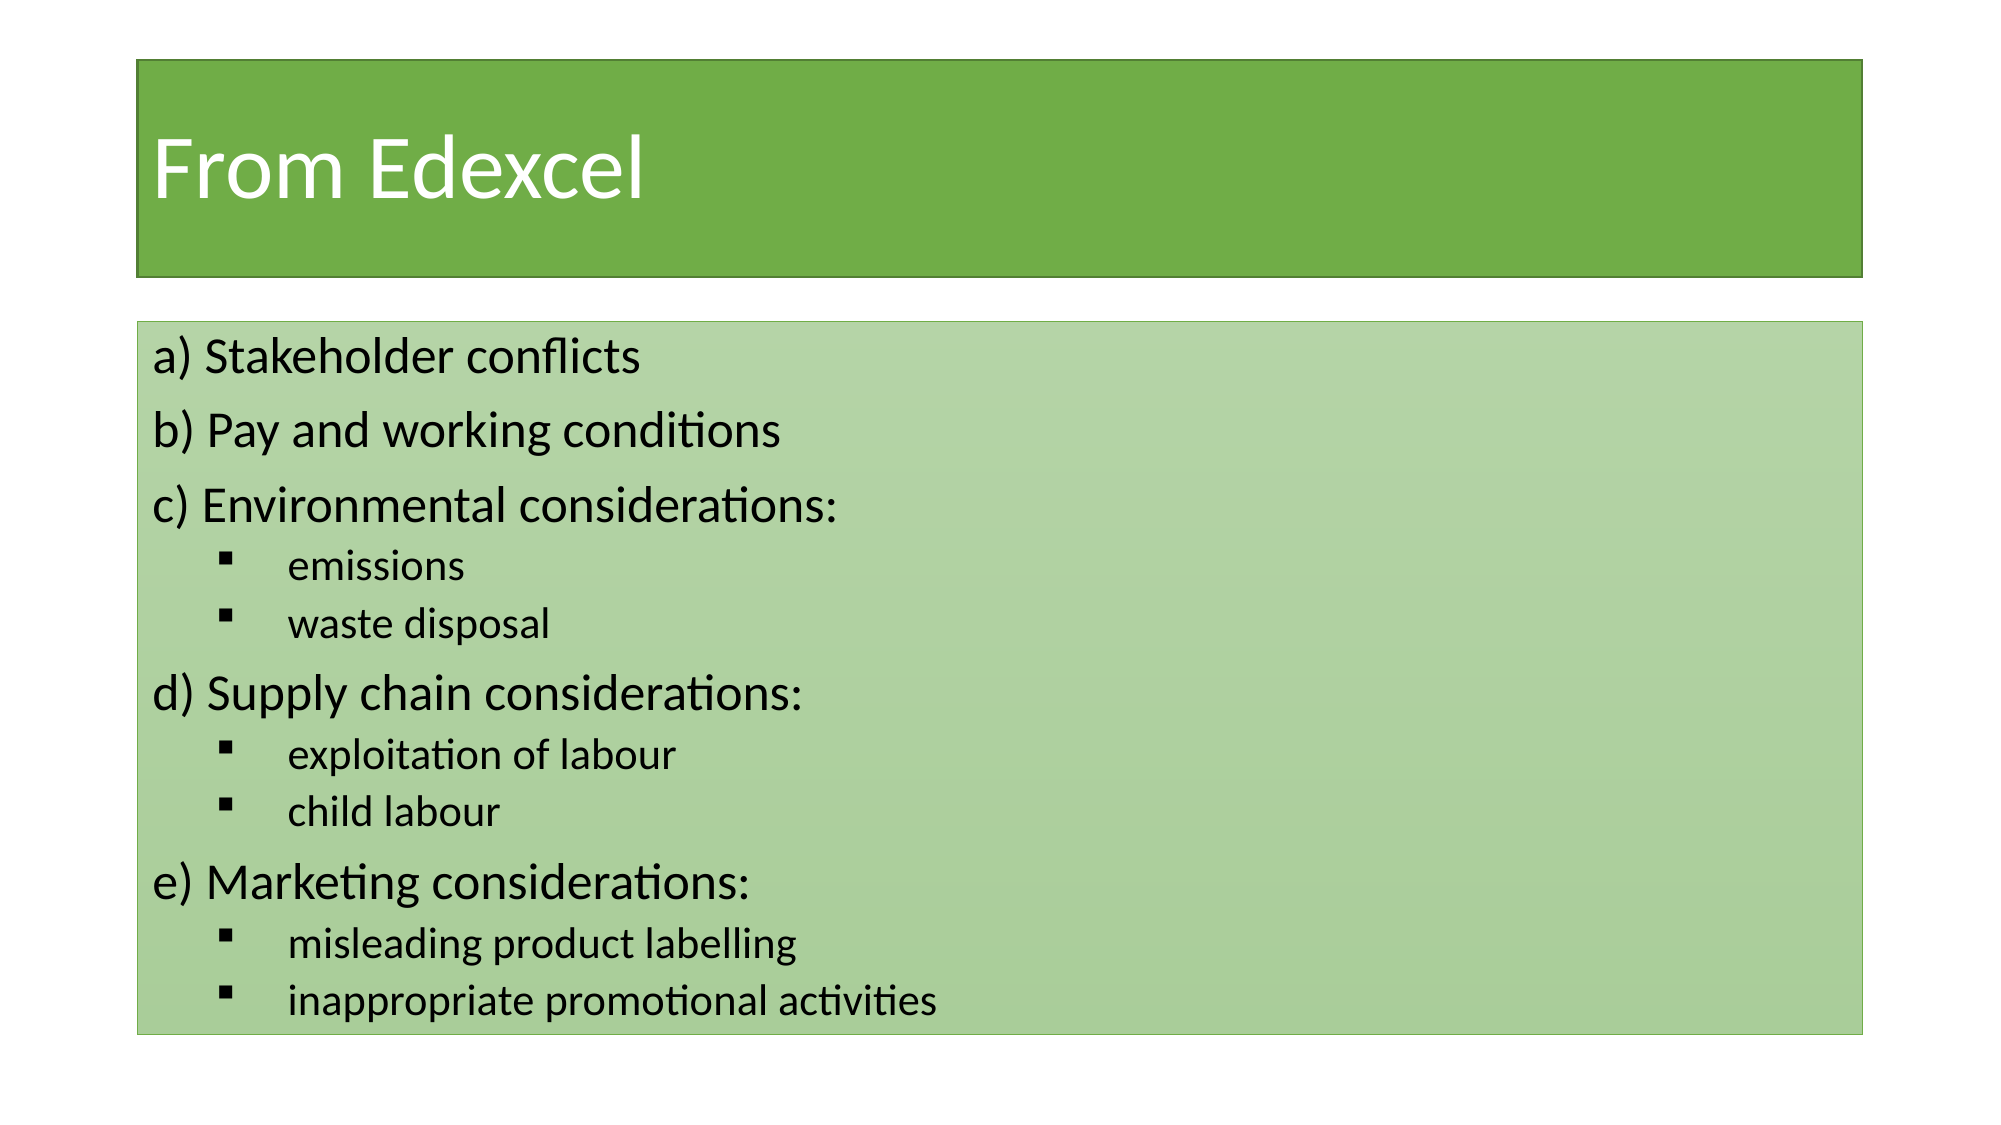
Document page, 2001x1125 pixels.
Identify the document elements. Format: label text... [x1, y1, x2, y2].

title From Edexcel [136, 59, 1863, 278]
list a) Stakeholder conflicts b) Pay and working conditions c) Environmental considerations: emissions waste disposal d) Supply chain considerations: exploitation of labour child labour e) Marketing considerations: misleading product labelling inappropriate promotional activities [137, 321, 1863, 1035]
